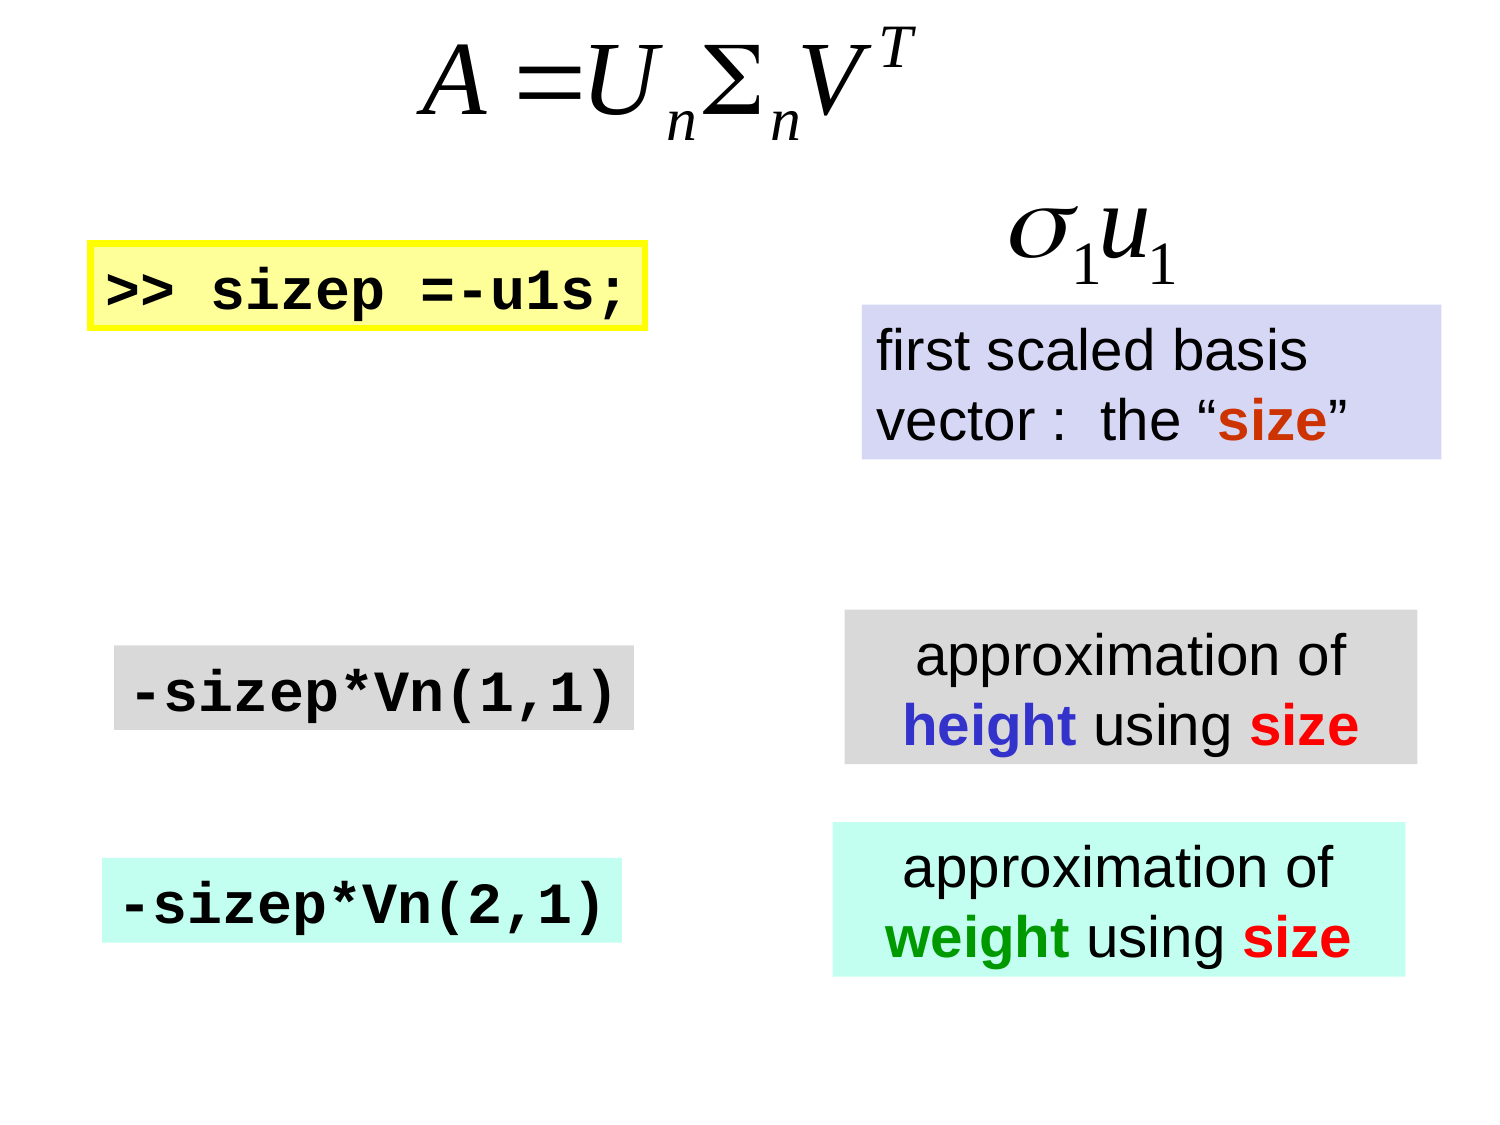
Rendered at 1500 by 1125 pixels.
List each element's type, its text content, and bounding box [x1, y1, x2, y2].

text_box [992, 152, 1196, 303]
text_box approximation of weight using size [832, 822, 1406, 977]
text_box >> sizep =-u1s; [90, 243, 646, 329]
text_box -sizep*Vn(2,1) [102, 857, 622, 943]
text_box -sizep*Vn(1,1) [114, 645, 634, 730]
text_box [398, 0, 944, 177]
text_box first scaled basis vector : the “size” [861, 304, 1442, 460]
text_box approximation of height using size [844, 609, 1418, 765]
